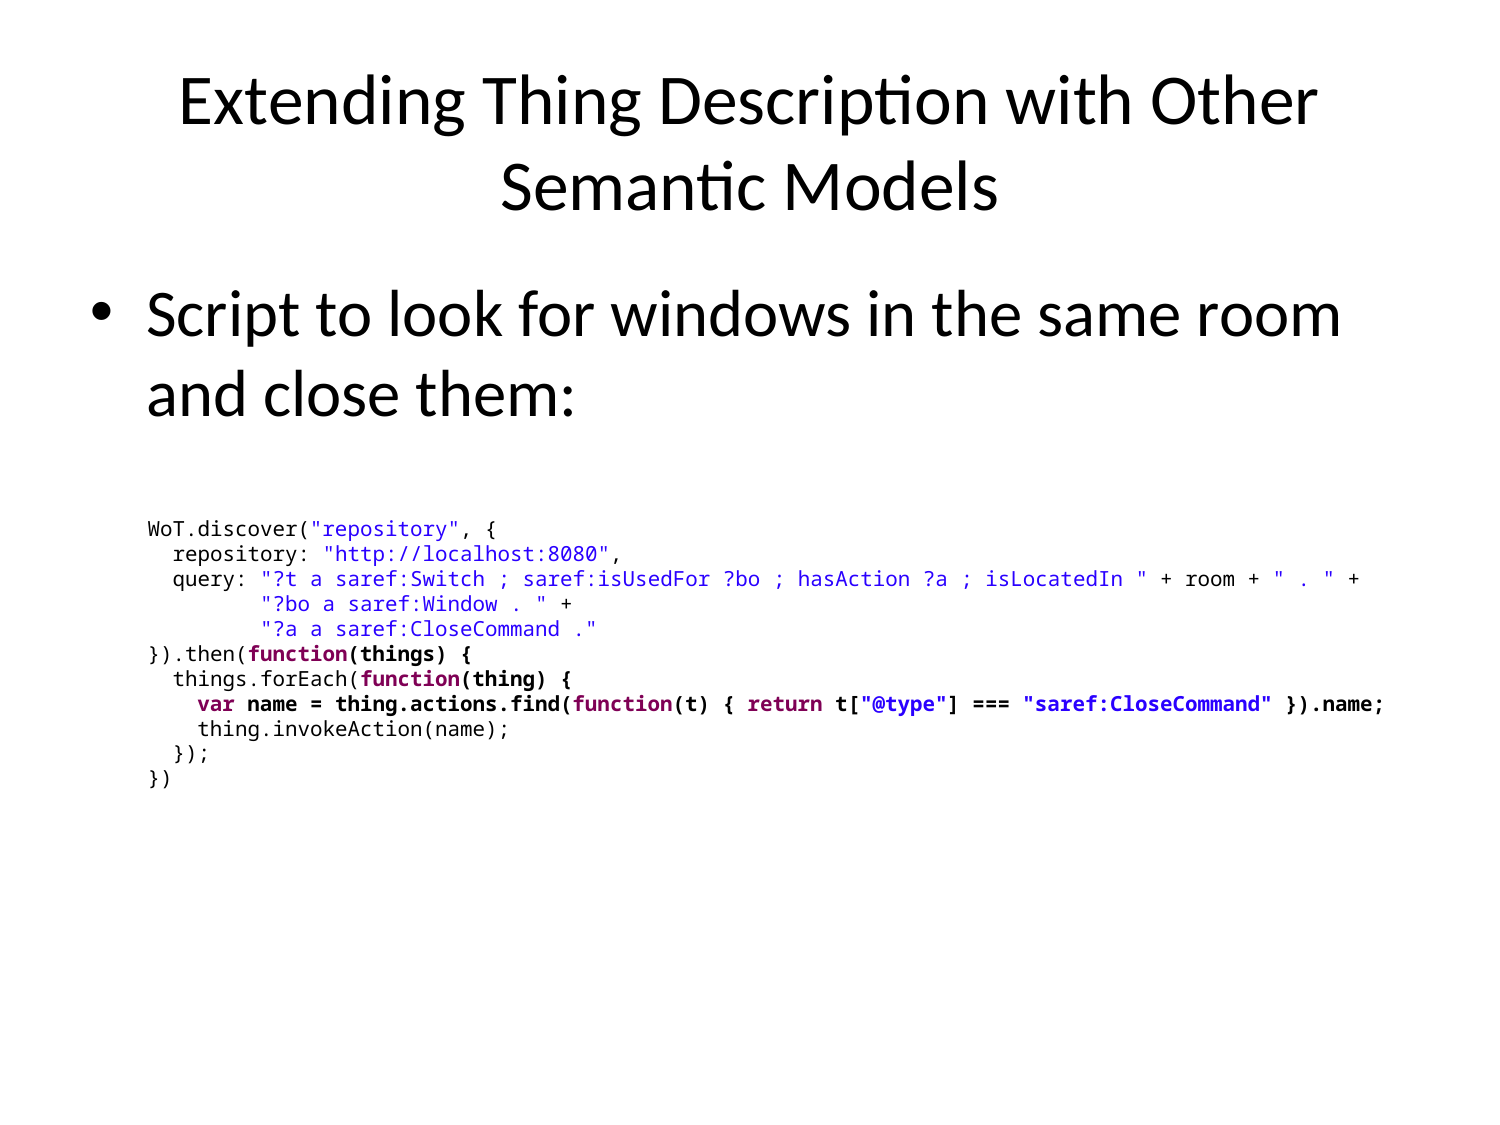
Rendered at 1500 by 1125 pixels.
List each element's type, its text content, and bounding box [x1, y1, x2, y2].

text_box Script to look for windows in the same room and close them: [74, 262, 1425, 929]
title Extending Thing Description with Other Semantic Models [75, 45, 1425, 233]
